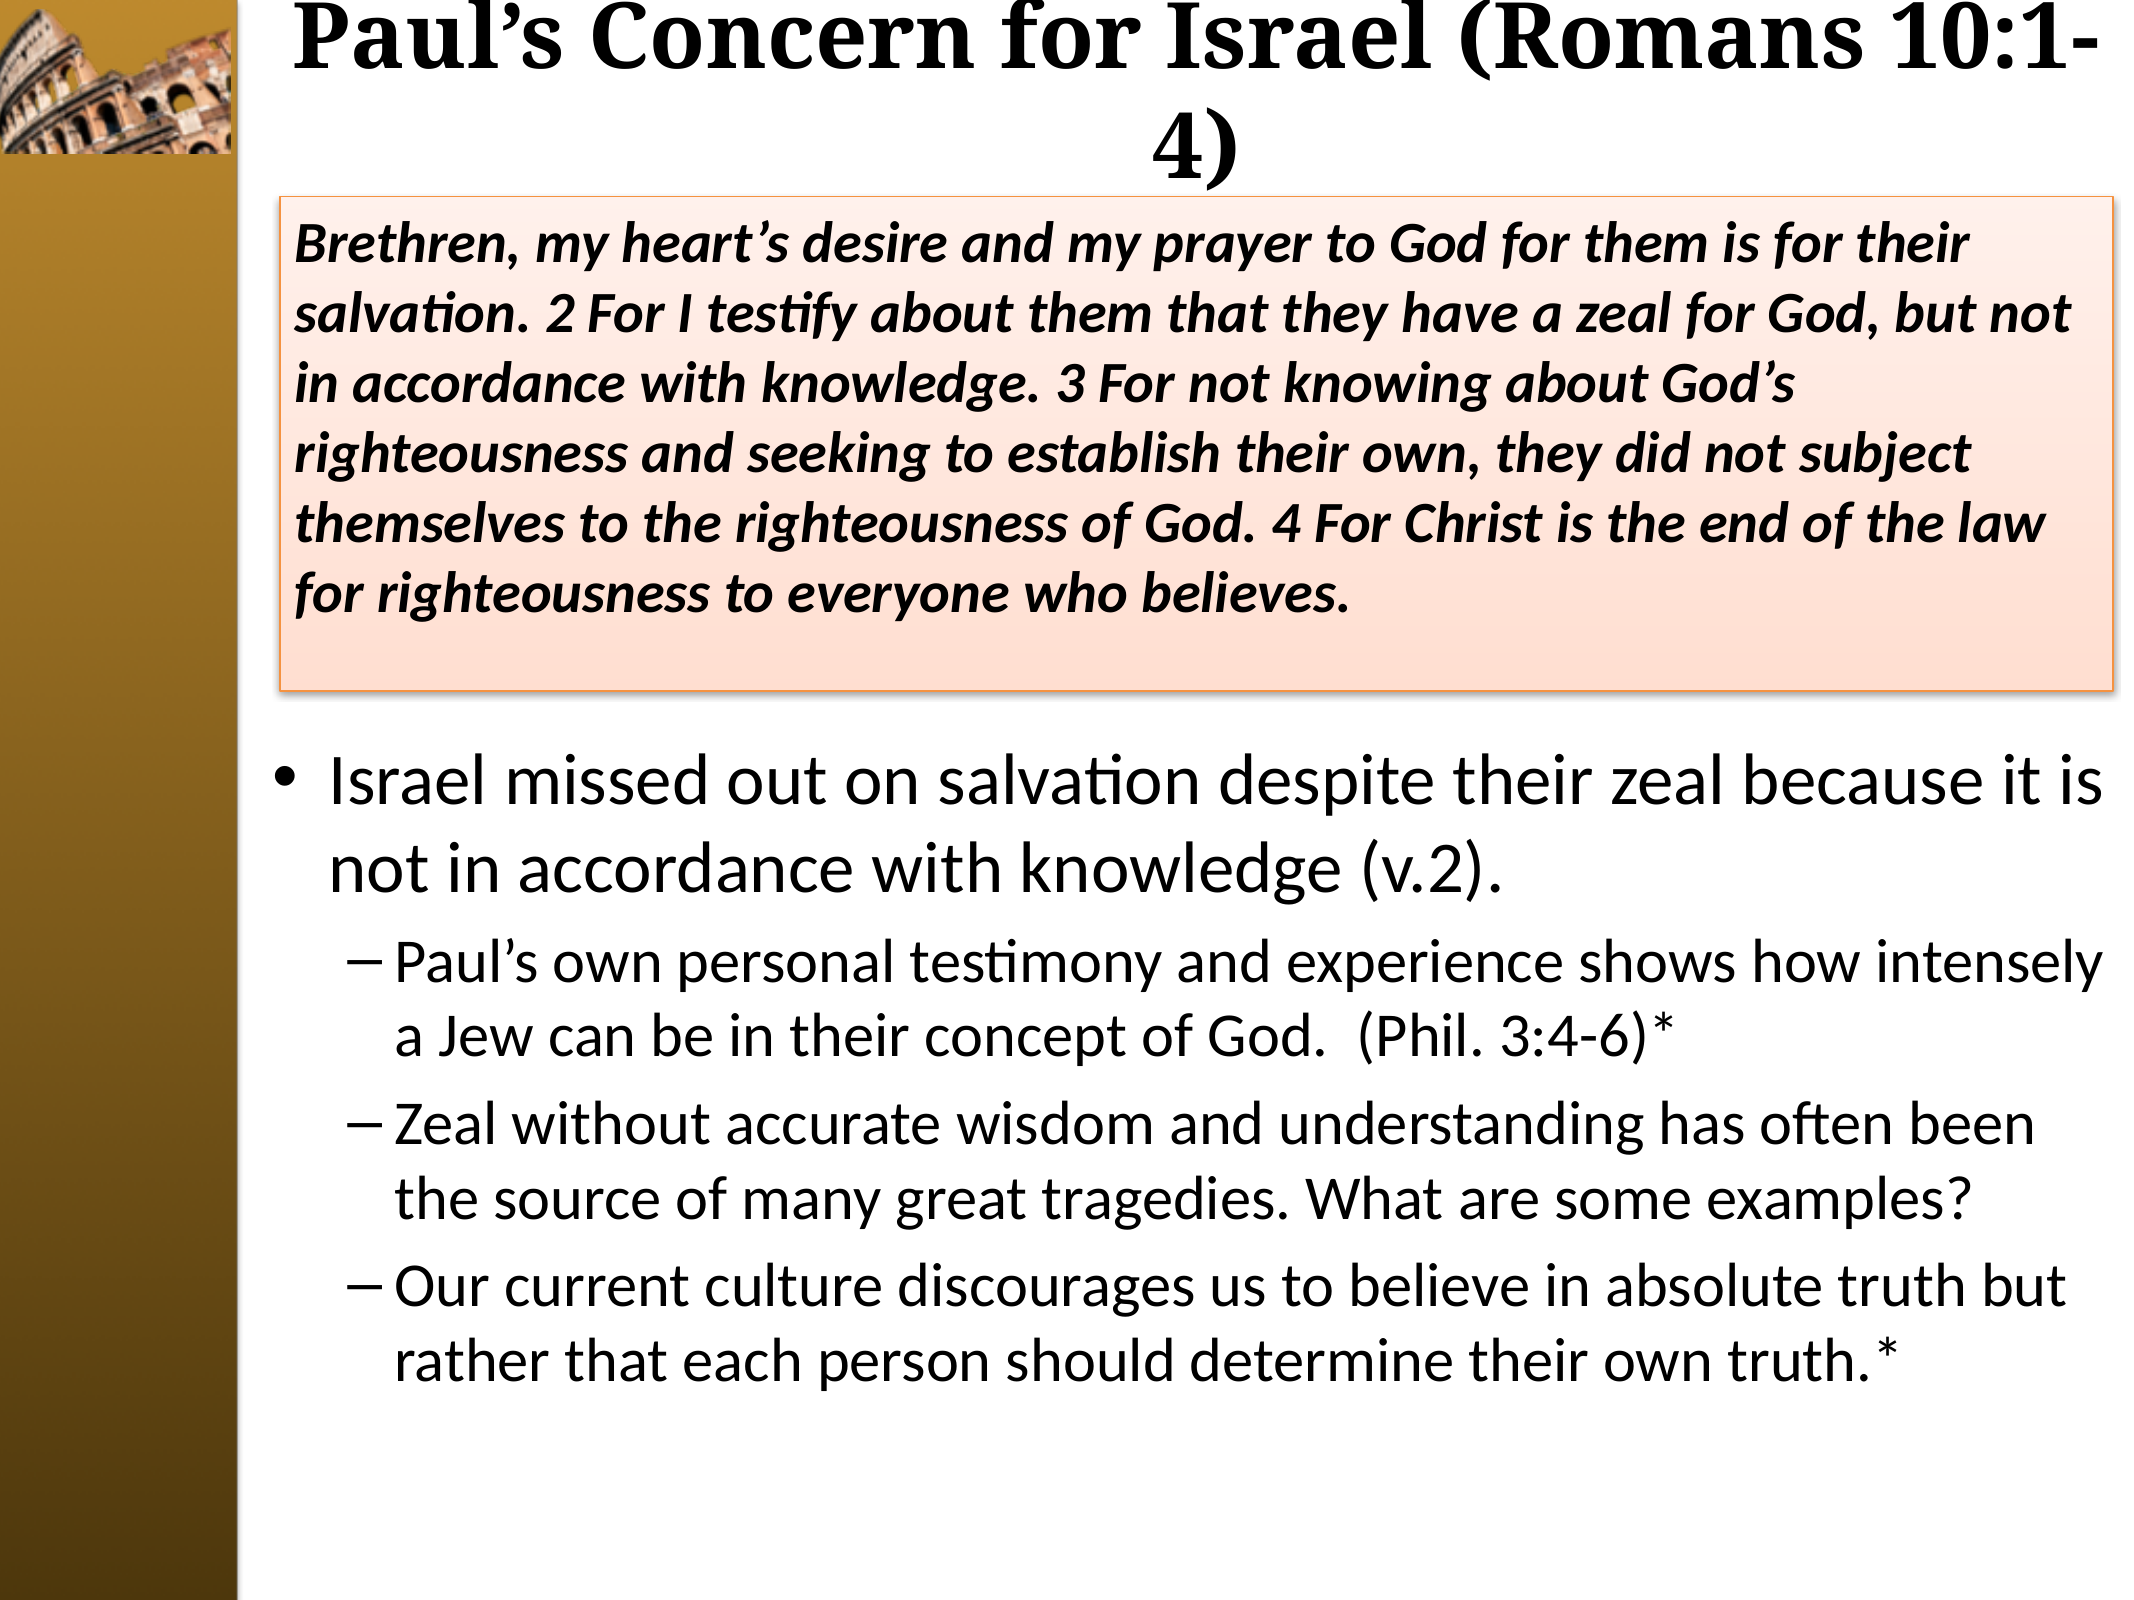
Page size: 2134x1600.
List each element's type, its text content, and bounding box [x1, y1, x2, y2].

title Paul’s Concern for Israel (Romans 10:1-4) [236, 0, 2134, 174]
list Israel missed out on salvation despite their zeal because it is not in accordance with knowledge (v.2). Paul’s own personal testimony and experience shows how intensely a Jew can be in their concept of God. (Phil. 3:4-6)* Zeal without accurate wisdom and understanding has often been the source of many great tragedies. What are some examples? Our current culture discourages us to believe in absolute truth but rather that each person should determine their own truth.* [257, 724, 2134, 1425]
text_box Brethren, my heart’s desire and my prayer to God for them is for their salvation. 2 For I testify about them that they have a zeal for God, but not in accordance with knowledge. 3 For not knowing about God’s righteousness and seeking to establish their own, they did not subject themselves to the righteousness of God. 4 For Christ is the end of the law for righteousness to everyone who believes. [279, 196, 2114, 692]
picture [0, 0, 244, 1600]
